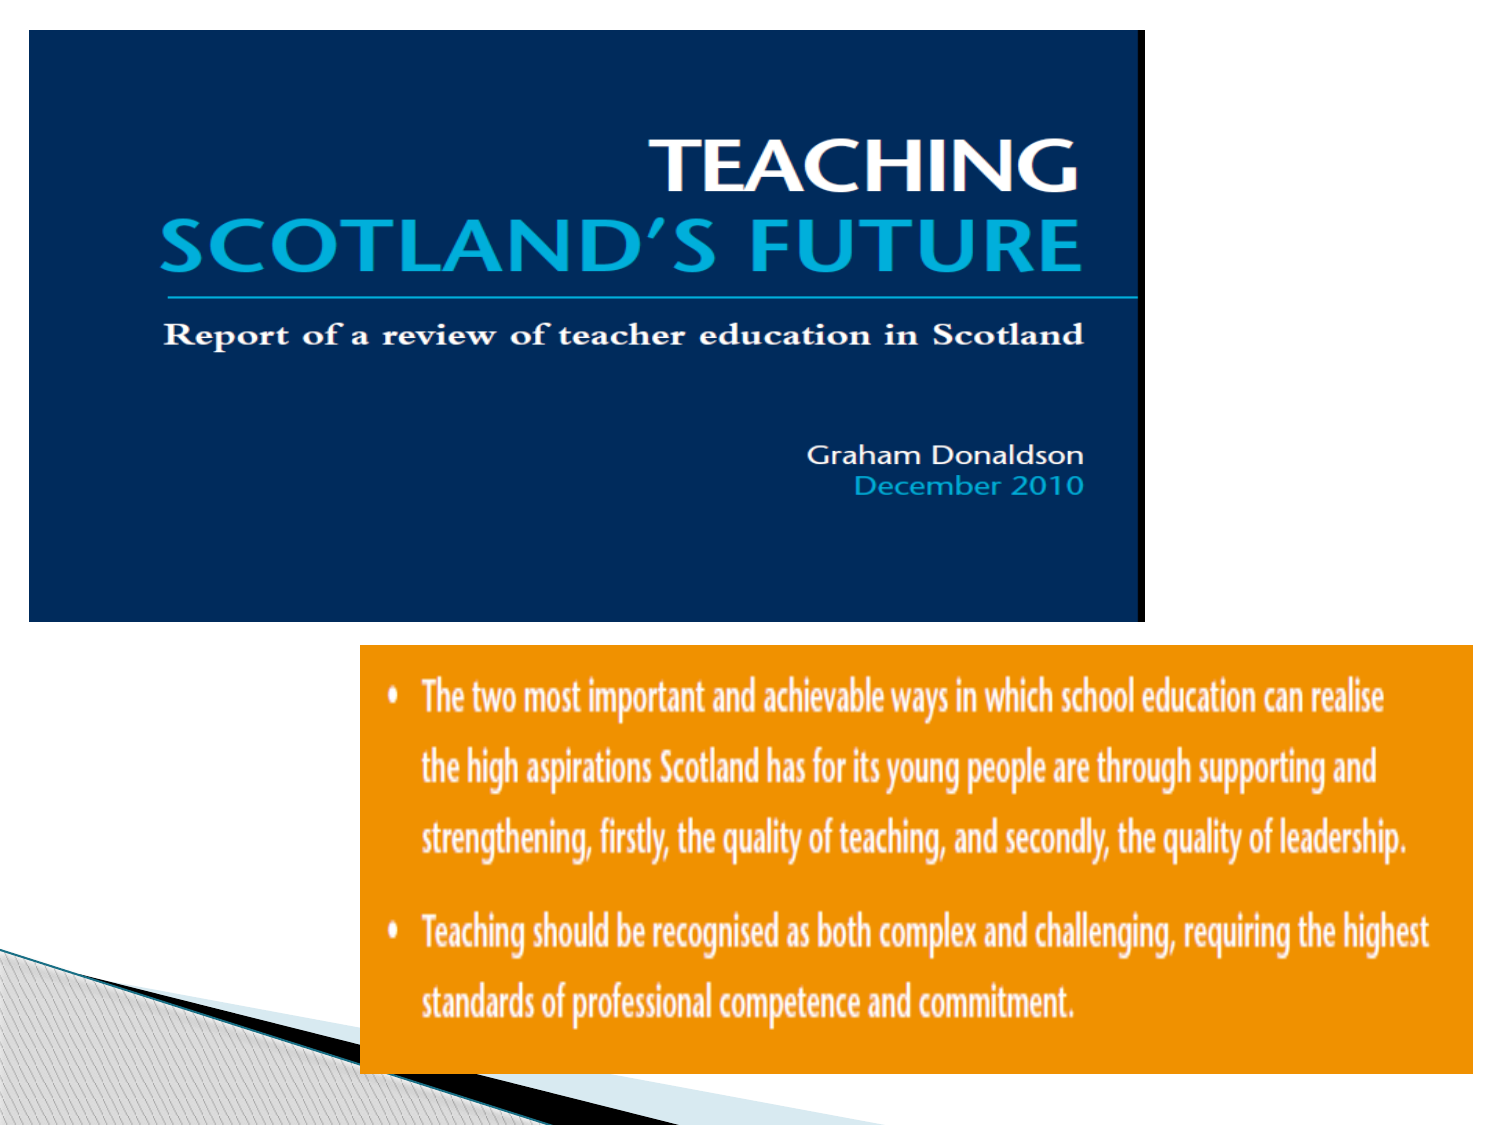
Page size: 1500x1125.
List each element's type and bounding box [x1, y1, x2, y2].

picture [359, 644, 1473, 1075]
list [29, 30, 1145, 622]
